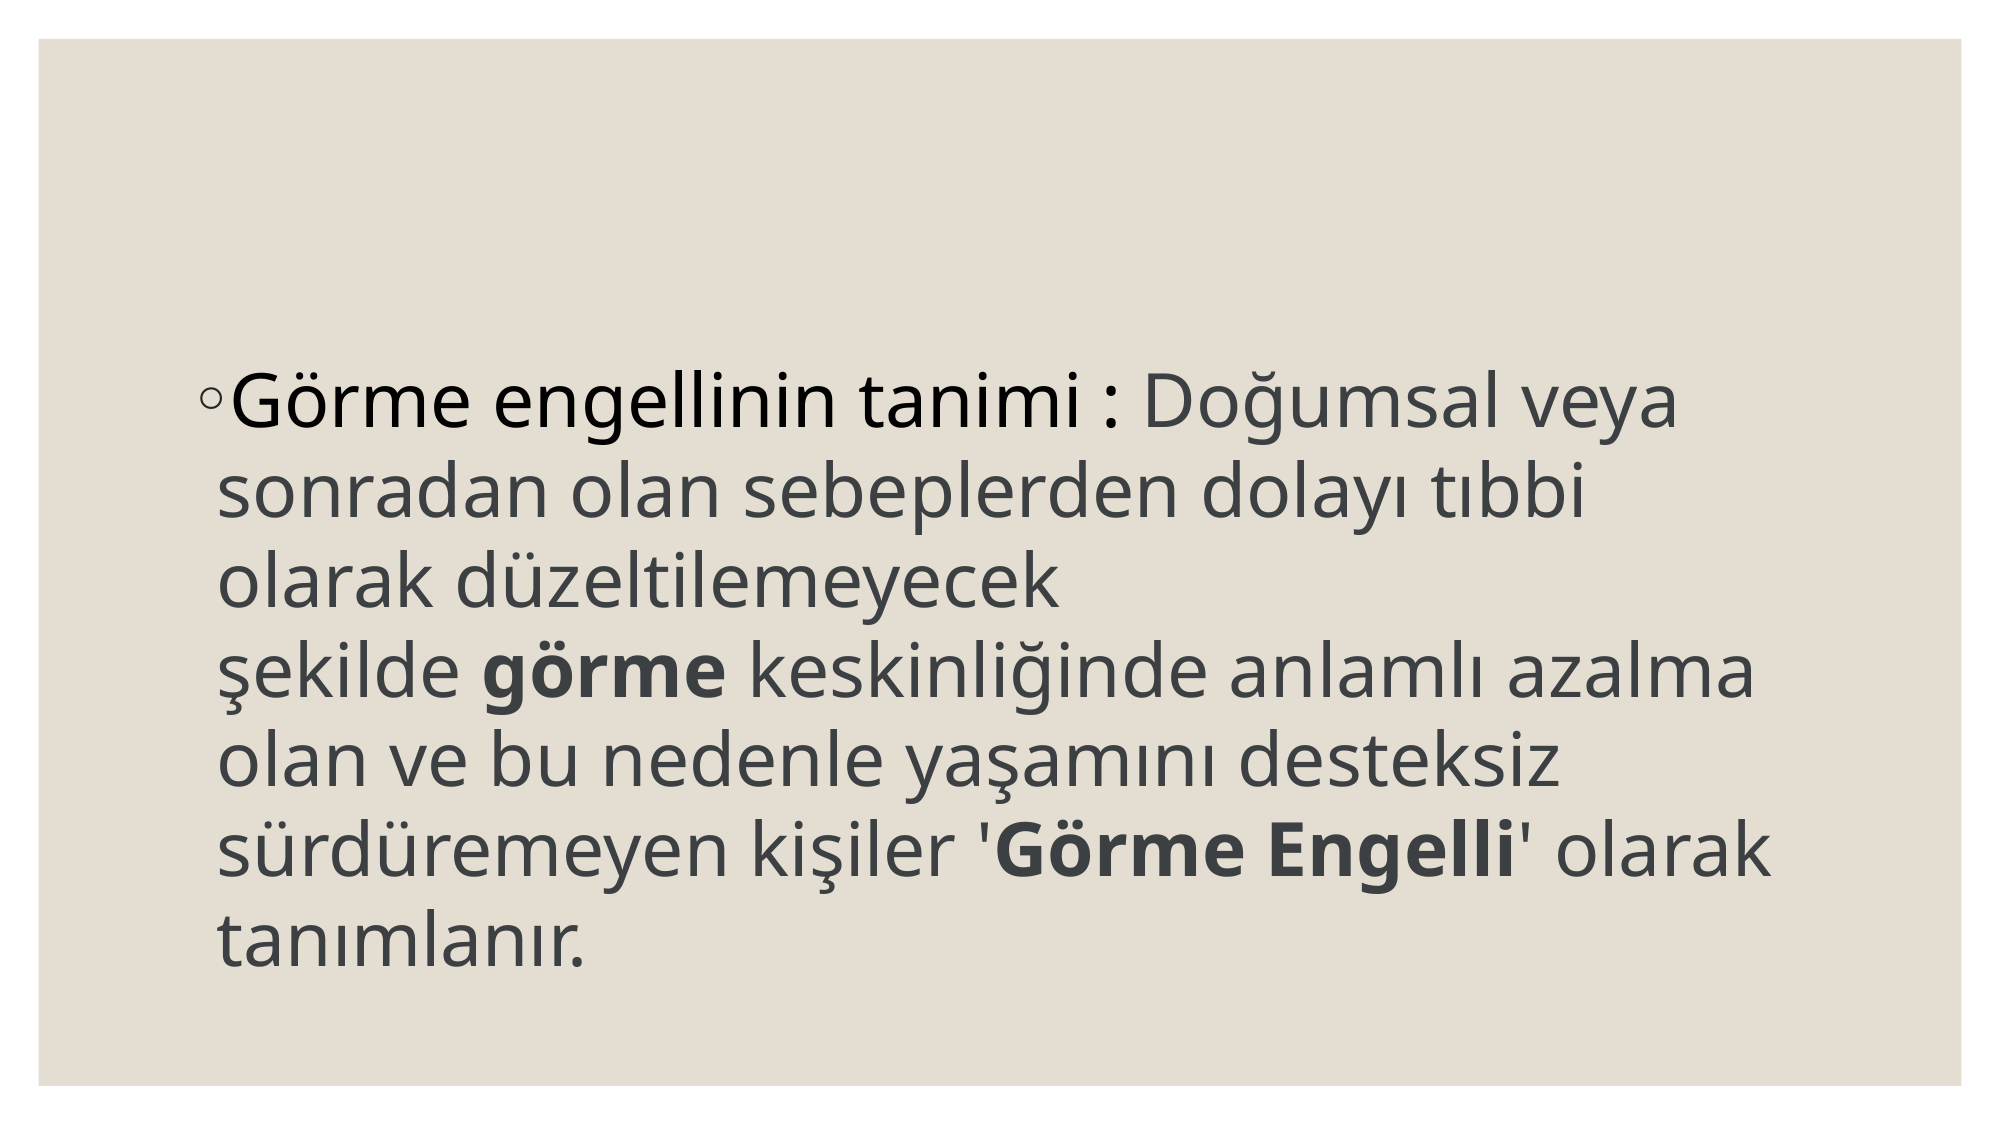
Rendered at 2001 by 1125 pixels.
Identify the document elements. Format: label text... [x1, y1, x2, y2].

list Görme engellinin tanimi : Doğumsal veya sonradan olan sebeplerden dolayı tıbbi olarak düzeltilemeyecek şekilde görme keskinliğinde anlamlı azalma olan ve bu nedenle yaşamını desteksiz sürdüremeyen kişiler 'Görme Engelli' olarak tanımlanır. [174, 345, 1825, 990]
